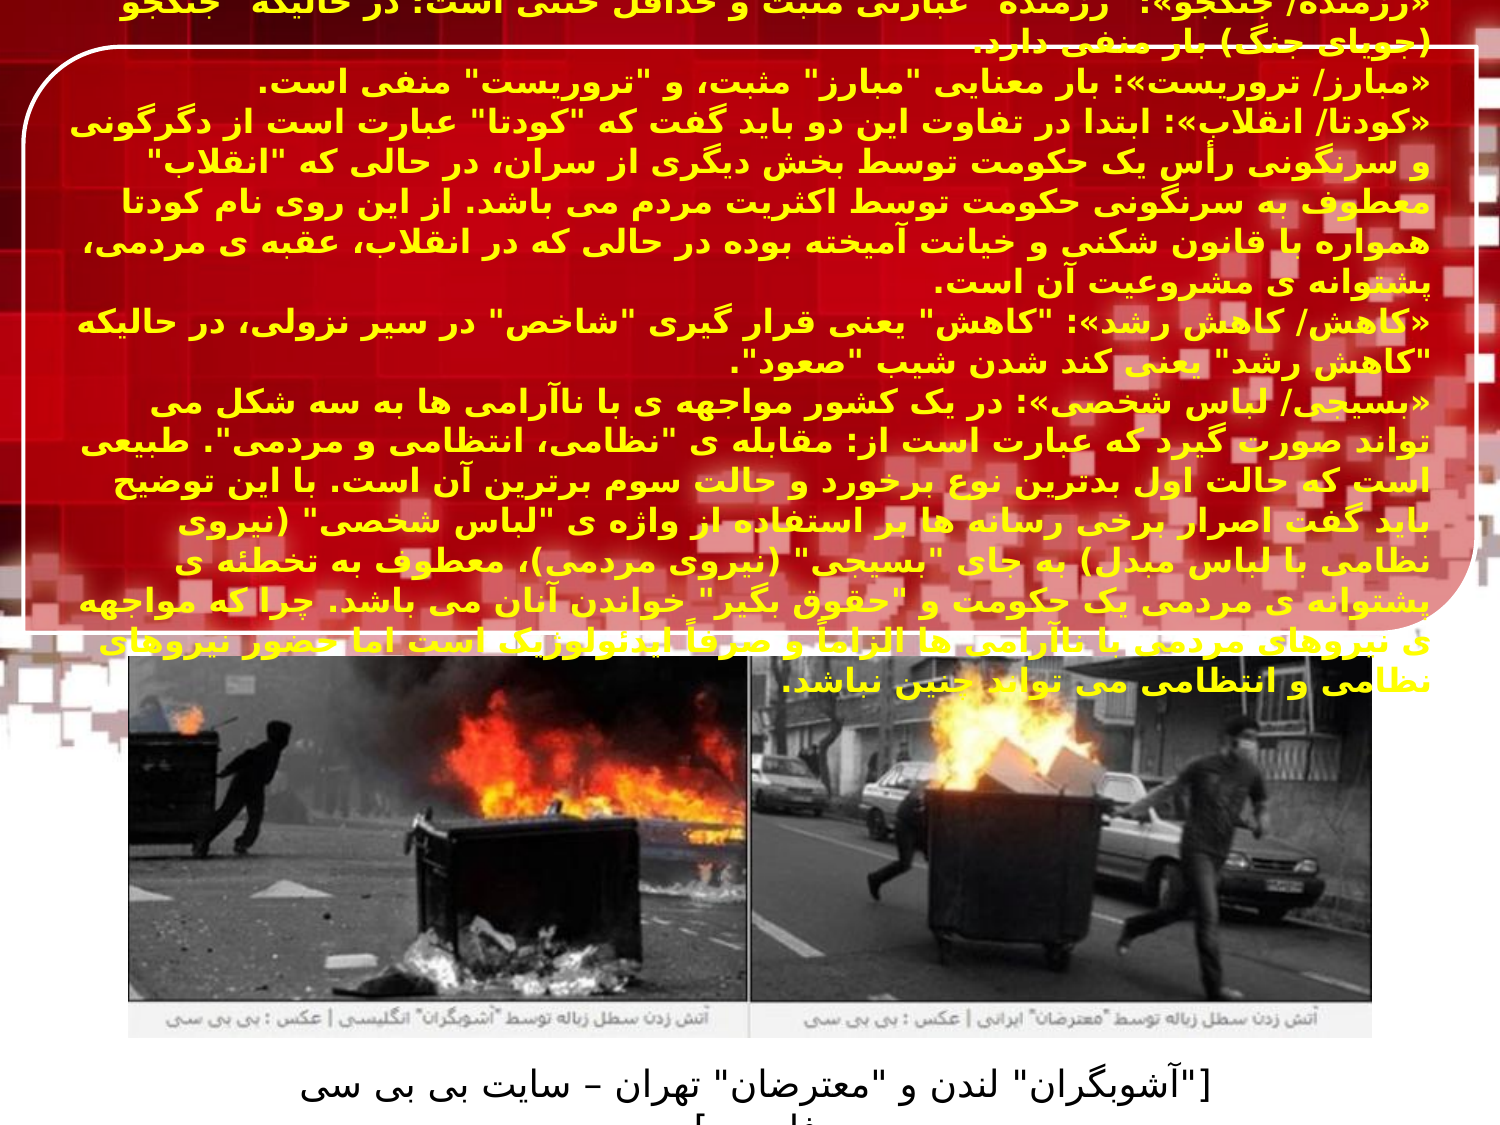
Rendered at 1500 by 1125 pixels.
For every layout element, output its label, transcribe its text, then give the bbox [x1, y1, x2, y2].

picture [0, 0, 1500, 1125]
text_box ["آشوبگران" لندن و "معترضان" تهران – سایت بی بی سی فارسی] [234, 1052, 1278, 1125]
text_box «رزمنده/ جنگجو»: "رزمنده" عبارتی مثبت و حداقل خنثی است؛ در حالیکه "جنگجو" (جویای جنگ) بار منفی دارد. «مبارز/ تروریست»: بار معنایی "مبارز" مثبت، و "تروریست" منفی است. «کودتا/ انقلاب»: ابتدا در تفاوت این دو باید گفت که "کودتا" عبارت است از دگرگونی و سرنگونی رأس یک حکومت توسط بخش دیگری از سران، در حالی که "انقلاب" معطوف به سرنگونی حکومت توسط اکثریت مردم می باشد. از این روی نام کودتا همواره با قانون شکنی و خیانت آمیخته بوده در حالی که در انقلاب، عقبه ی مردمی، پشتوانه ی مشروعیت آن است. «کاهش/ کاهش رشد»: "کاهش" یعنی قرار گیری "شاخص" در سیر نزولی، در حالیکه "کاهش رشد" یعنی کند شدن شیب "صعود". «بسیجی/ لباس شخصی»: در یک کشور مواجهه ی با ناآرامی ها به سه شکل می تواند صورت گیرد که عبارت است از: مقابله ی "نظامی، انتظامی و مردمی". طبیعی است که حالت اول بدترین نوع برخورد و حالت سوم برترین آن است. با این توضیح باید گفت اصرار برخی رسانه ها بر استفاده از واژه ی "لباس شخصی" (نیروی نظامی با لباس مبدل) به جای "بسیجی" (نیروی مردمی)، معطوف به تخطئه ی پشتوانه ی مردمی یک حکومت و "حقوق بگیر" خواندن آنان می باشد. چرا که مواجهه ی نیروهای مردمی با ناآرامی ها الزاماً و صرفاً ایدئولوژیک است اما حضور نیروهای نظامی و انتظامی می تواند چنین نباشد. [21, 44, 1479, 635]
